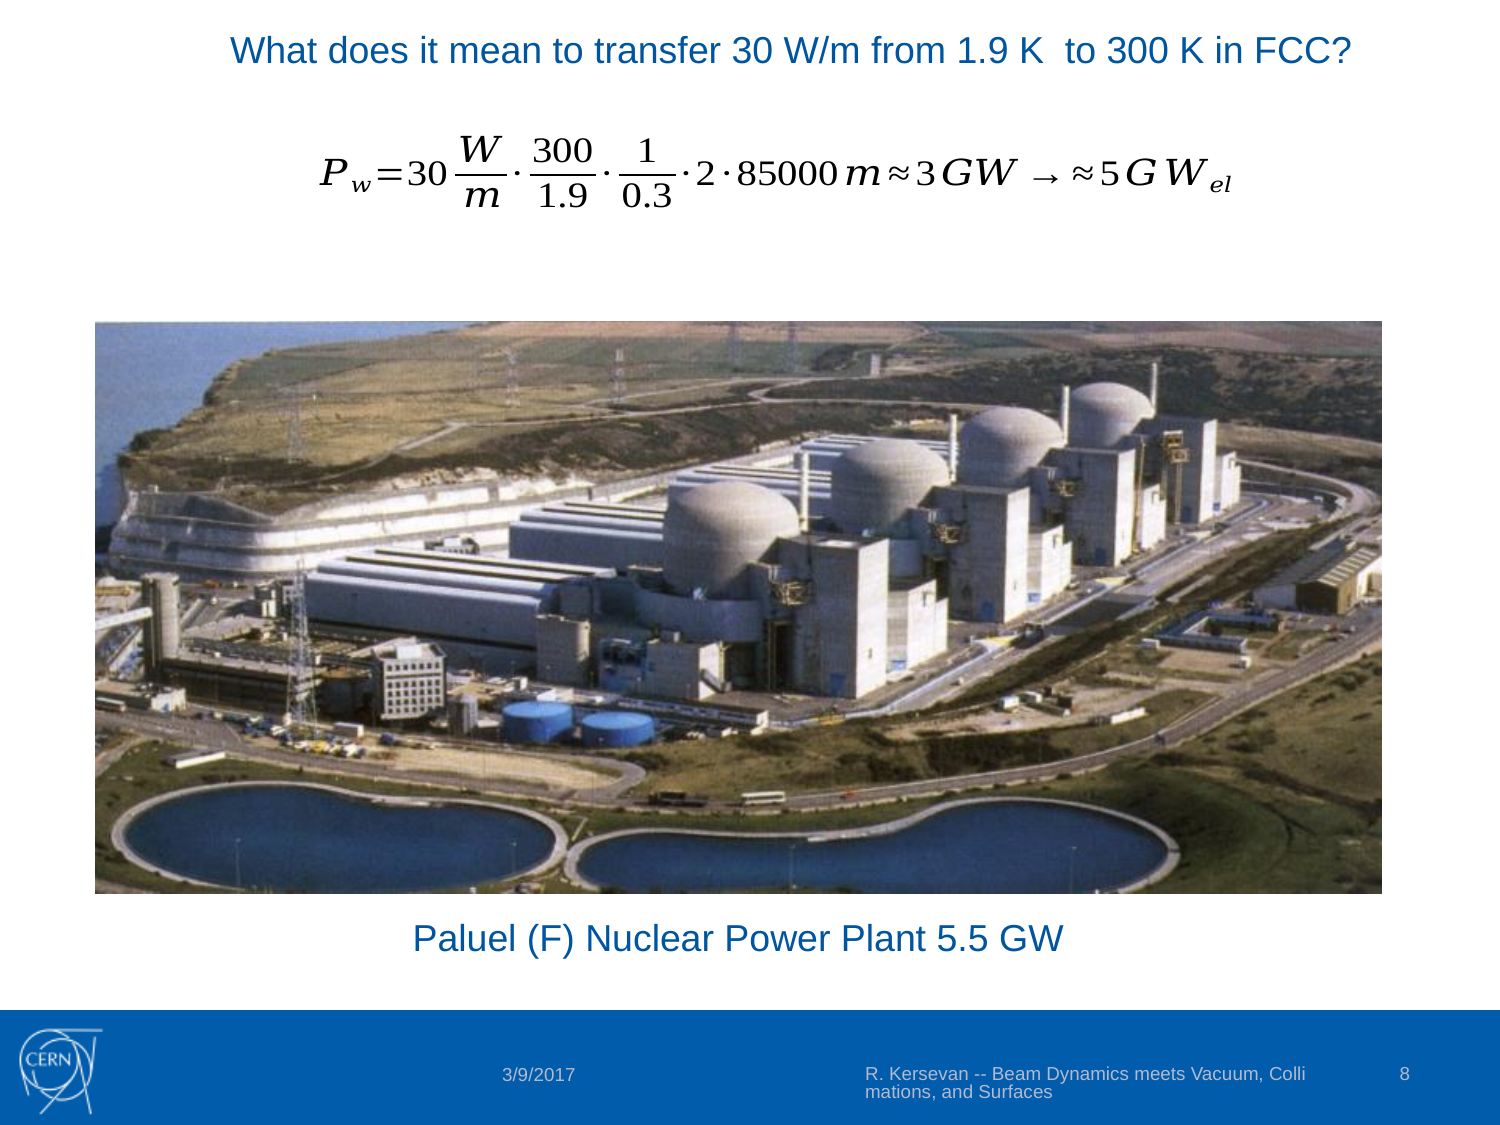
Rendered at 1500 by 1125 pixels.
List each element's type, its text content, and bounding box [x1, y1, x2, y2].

footer R. Kersevan -- Beam Dynamics meets Vacuum, Collimations, and Surfaces [850, 1042, 1326, 1103]
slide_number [487, 1043, 838, 1104]
text_box Paluel (F) Nuclear Power Plant 5.5 GW [398, 906, 1080, 967]
slide_number 8 [1342, 1042, 1425, 1103]
text_box What does it mean to transfer 30 W/m from 1.9 K to 300 K in FCC? [215, 18, 1368, 79]
picture [95, 321, 1382, 894]
